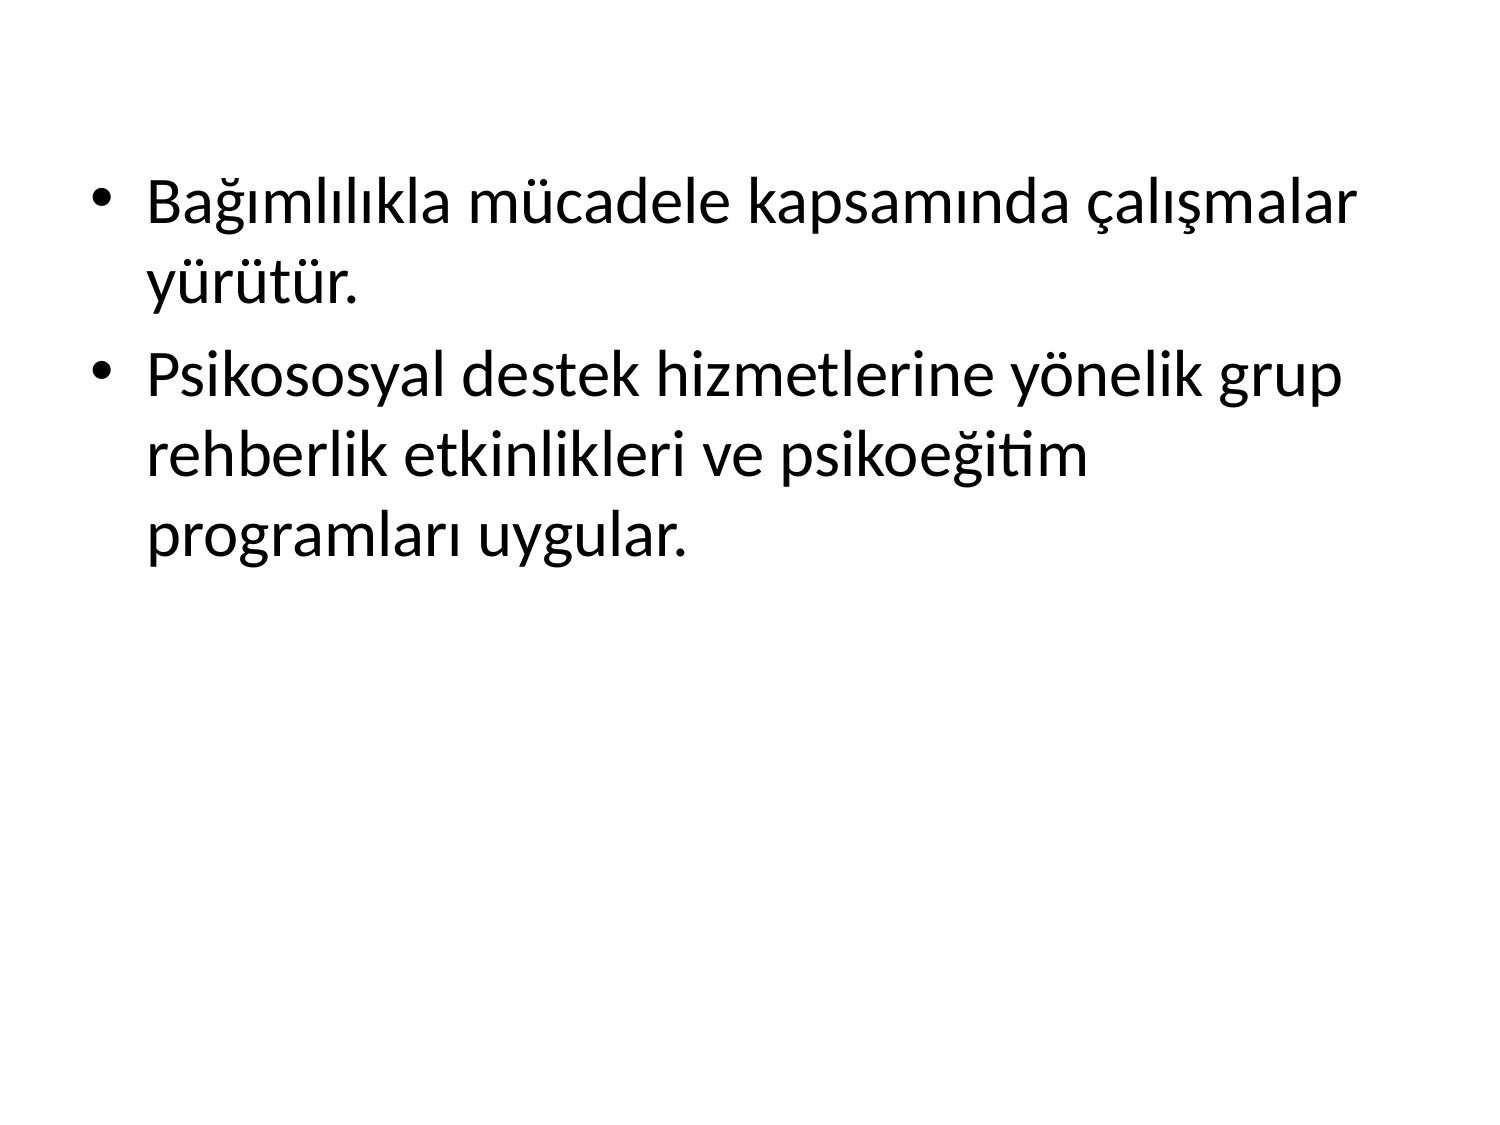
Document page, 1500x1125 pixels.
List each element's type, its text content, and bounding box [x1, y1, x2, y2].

list Bağımlılıkla mücadele kapsamında çalışmalar yürütür. Psikososyal destek hizmetlerine yönelik grup rehberlik etkinlikleri ve psikoeğitim programları uygular. [75, 149, 1425, 1005]
